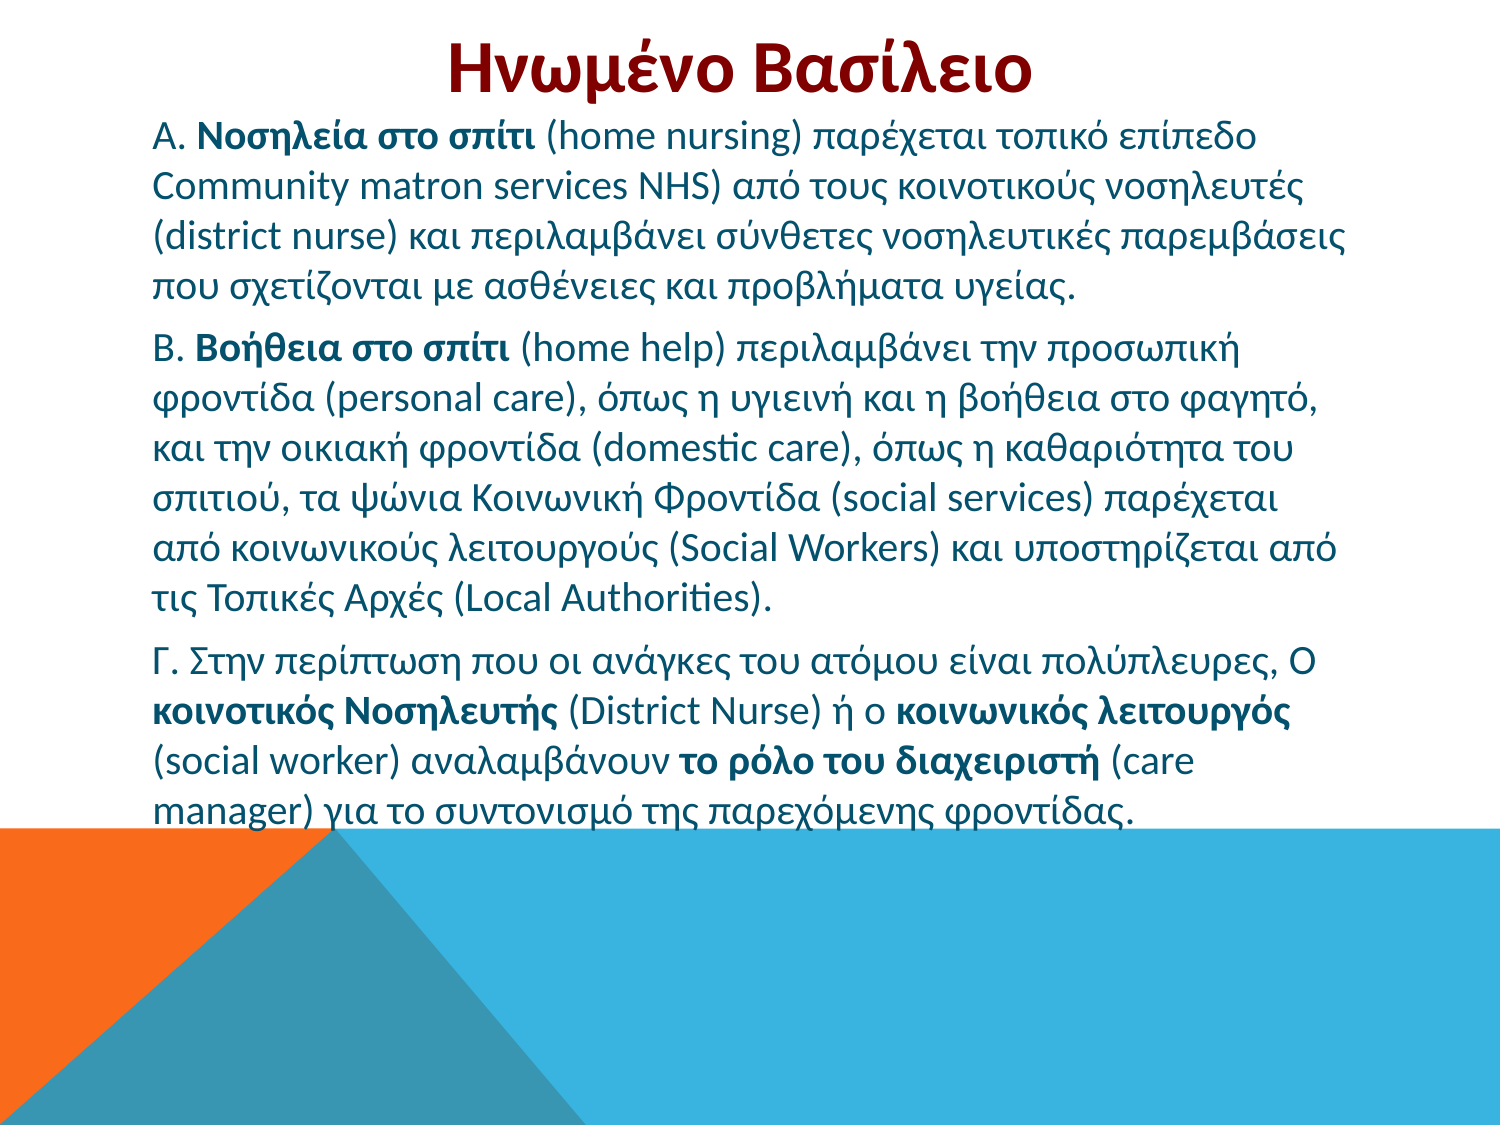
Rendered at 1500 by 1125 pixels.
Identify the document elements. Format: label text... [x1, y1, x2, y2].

list Α. Νοσηλεία στο σπίτι (home nursing) παρέχεται τοπικό επίπεδο Community matron services NHS) από τους κοινοτικούς νοσηλευτές (district nurse) και περιλαμβάνει σύνθετες νοσηλευτικές παρεμβάσεις που σχετίζονται με ασθένειες και προβλήματα υγείας. Β. Βοήθεια στο σπίτι (home help) περιλαμβάνει την προσωπική φροντίδα (personal care), όπως η υγιεινή και η βοήθεια στο φαγητό, και την οικιακή φροντίδα (domestic care), όπως η καθαριότητα του σπιτιού, τα ψώνια Κοινωνική Φροντίδα (social services) παρέχεται από κοινωνικούς λειτουργούς (Social Workers) και υποστηρίζεται από τις Τοπικές Αρχές (Local Authorities). Γ. Στην περίπτωση που οι ανάγκες του ατόμου είναι πολύπλευρες, Ο κοινοτικός Νοσηλευτής (District Nurse) ή ο κοινωνικός λειτουργός (social worker) αναλαμβάνουν το ρόλο του διαχειριστή (care manager) για το συντονισμό της παρεχόμενης φροντίδας. [137, 99, 1372, 838]
title Ηνωμένο Βασίλειο [112, 12, 1369, 113]
